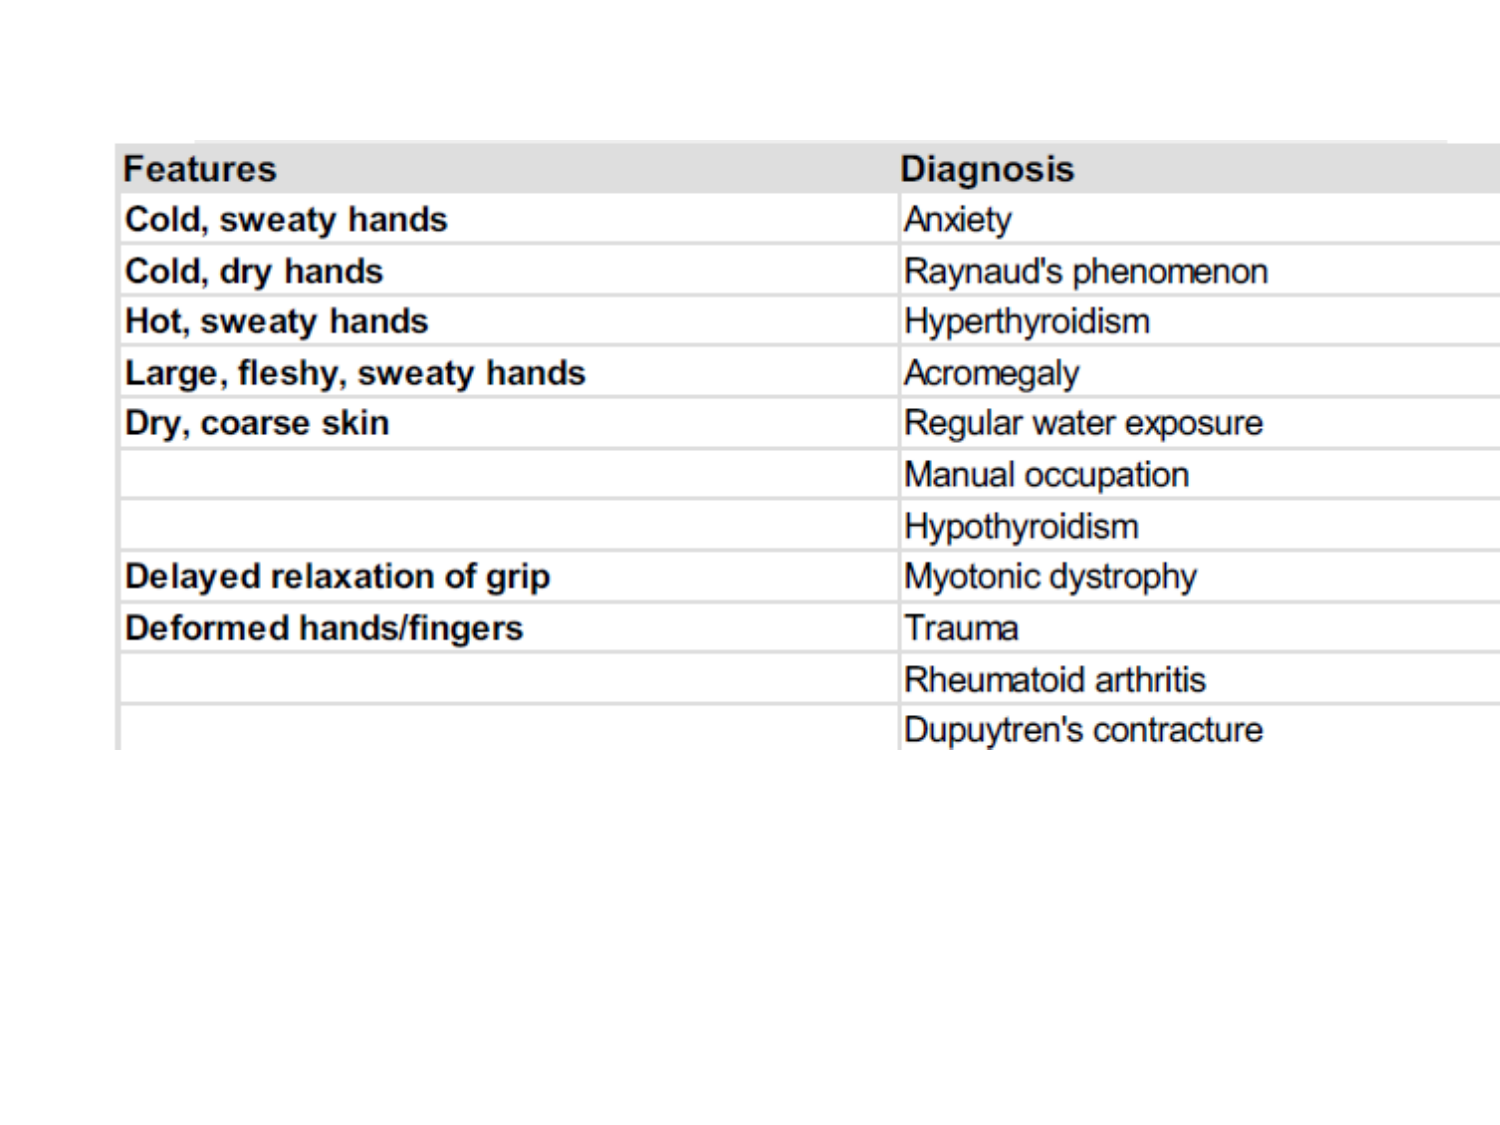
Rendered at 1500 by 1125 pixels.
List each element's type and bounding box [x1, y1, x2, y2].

list [0, 140, 1500, 751]
